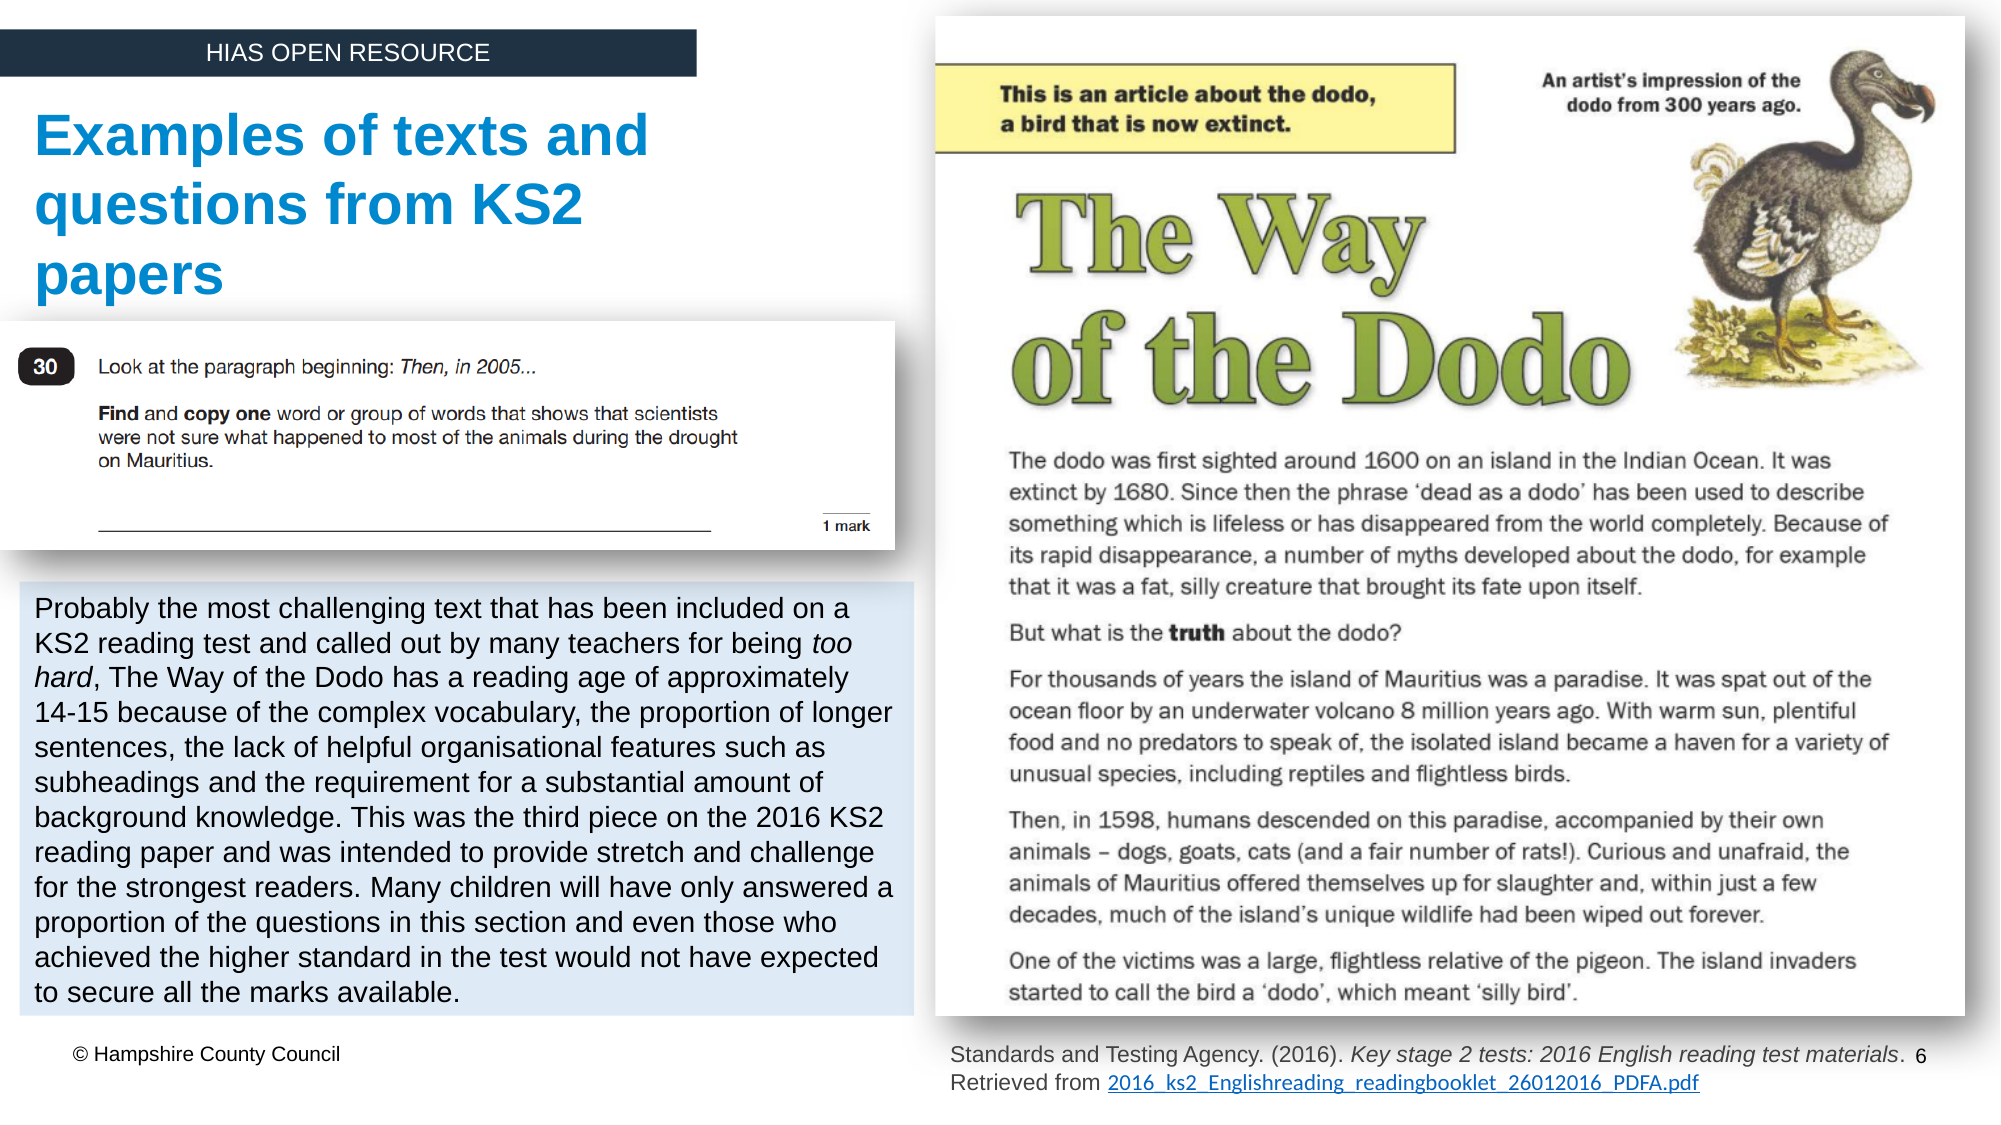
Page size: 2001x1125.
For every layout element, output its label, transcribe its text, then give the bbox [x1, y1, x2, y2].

text_box Probably the most challenging text that has been included on a KS2 reading test and called out by many teachers for being too hard, The Way of the Dodo has a reading age of approximately 14-15 because of the complex vocabulary, the proportion of longer sentences, the lack of helpful organisational features such as subheadings and the requirement for a substantial amount of background knowledge. This was the third piece on the 2016 KS2 reading paper and was intended to provide stretch and challenge for the strongest readers. Many children will have only answered a proportion of the questions in this section and even those who achieved the higher standard in the test would not have expected to secure all the marks available. [19, 594, 915, 1016]
picture [935, 15, 1965, 1016]
text_box Standards and Testing Agency. (2016). Key stage 2 tests: 2016 English reading test materials. Retrieved from 2016_ks2_Englishreading_readingbooklet_26012016_PDFA.pdf [935, 1051, 1937, 1103]
picture [0, 321, 895, 550]
text_box Examples of texts and questions from KS2 papers [19, 89, 733, 308]
